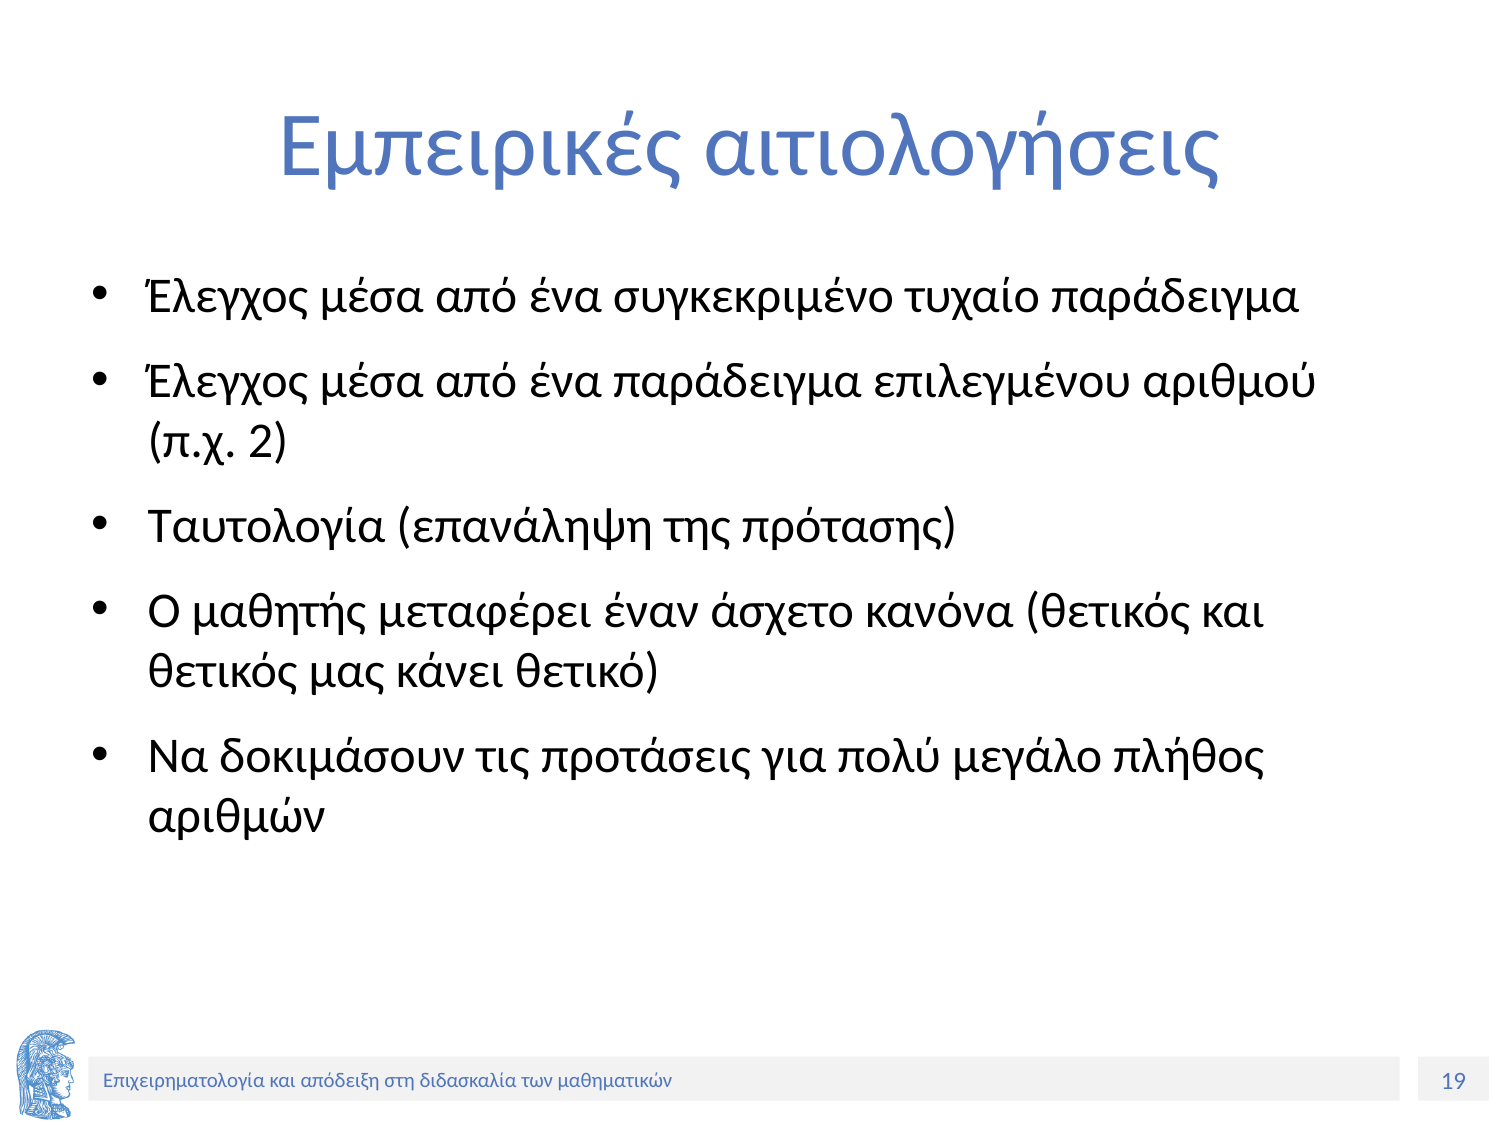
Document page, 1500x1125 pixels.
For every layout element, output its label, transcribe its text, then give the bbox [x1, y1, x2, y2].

title Εμπειρικές αιτιολογήσεις [75, 45, 1425, 233]
picture [9, 1026, 81, 1120]
list Έλεγχος μέσα από ένα συγκεκριμένο τυχαίο παράδειγμα Έλεγχος μέσα από ένα παράδειγμα επιλεγμένου αριθμού (π.χ. 2) Ταυτολογία (επανάληψη της πρότασης) Ο μαθητής μεταφέρει έναν άσχετο κανόνα (θετικός και θετικός μας κάνει θετικό) Να δοκιμάσουν τις προτάσεις για πολύ μεγάλο πλήθος αριθμών [76, 255, 1427, 998]
